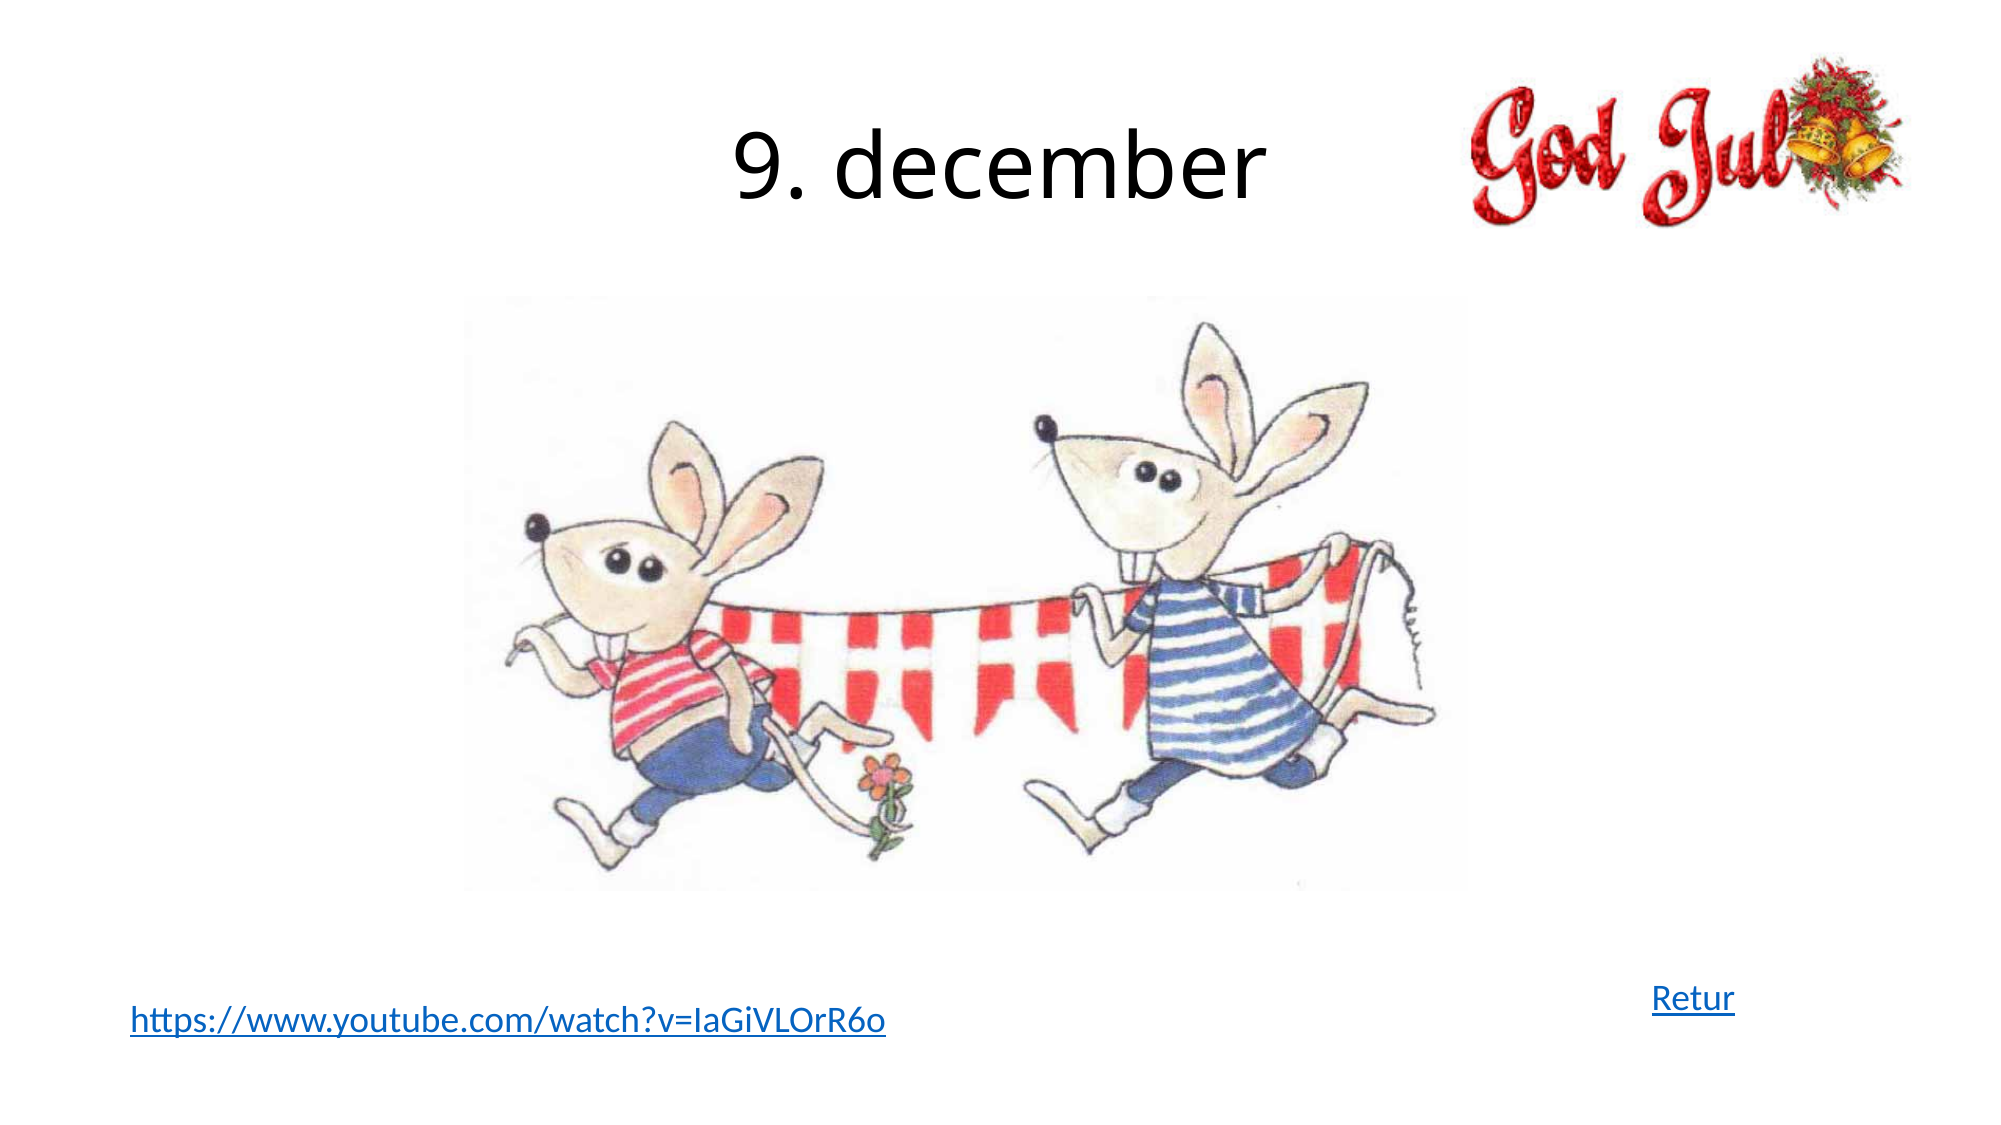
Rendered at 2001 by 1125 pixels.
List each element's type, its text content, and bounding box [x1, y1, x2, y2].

picture [464, 296, 1468, 891]
text_box https://www.youtube.com/watch?v=IaGiVLOrR6o [115, 987, 902, 1093]
title 9. december [137, 59, 1863, 278]
text_box Retur [1636, 965, 1887, 1026]
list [1423, 40, 1977, 263]
